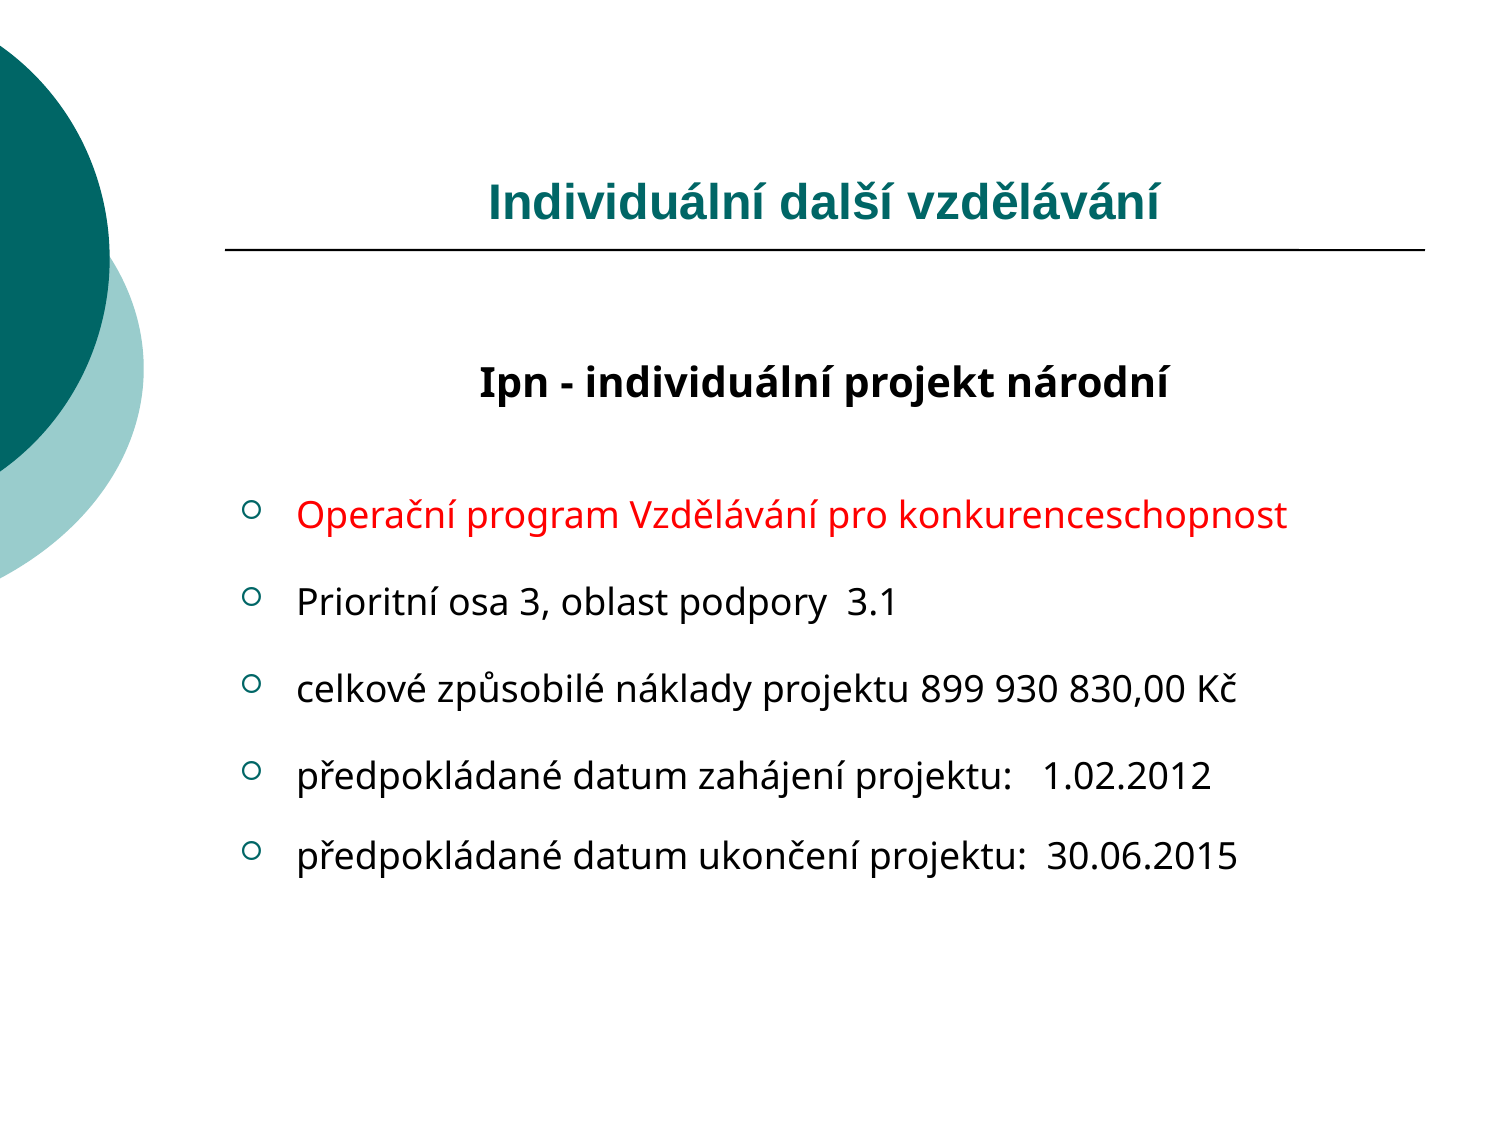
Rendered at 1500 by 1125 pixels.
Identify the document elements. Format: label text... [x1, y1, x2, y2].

list Ipn - individuální projekt národní Operační program Vzdělávání pro konkurenceschopnost Prioritní osa 3, oblast podpory 3.1 celkové způsobilé náklady projektu 899 930 830,00 Kč předpokládané datum zahájení projektu: 1.02.2012 předpokládané datum ukončení projektu: 30.06.2015 [224, 299, 1425, 975]
title Individuální další vzdělávání [224, 49, 1425, 238]
